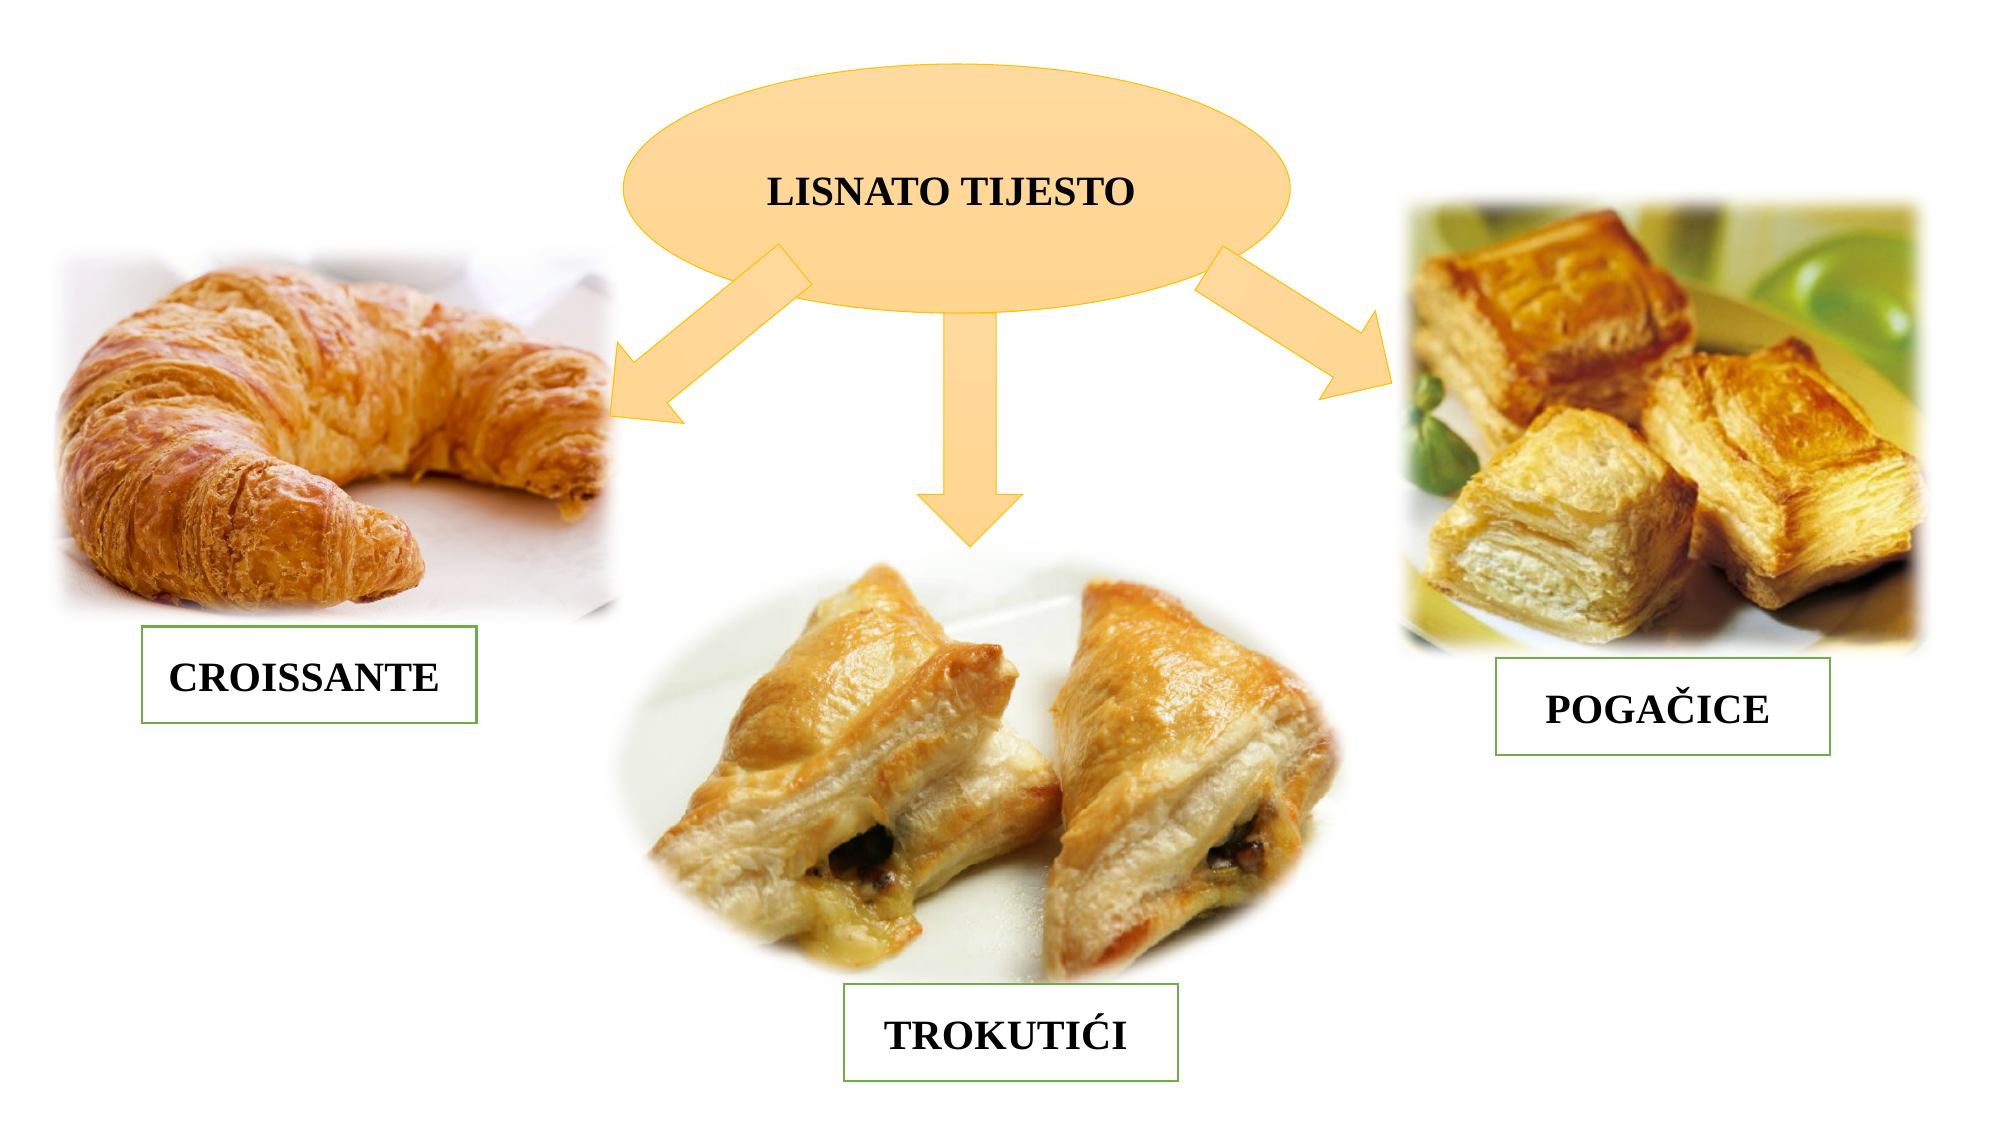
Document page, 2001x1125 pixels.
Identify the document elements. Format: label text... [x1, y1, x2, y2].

picture [1393, 188, 1933, 660]
text_box POGAČICE [1495, 660, 1831, 756]
picture [45, 240, 1356, 1007]
text_box [624, 243, 813, 424]
text_box [1194, 245, 1393, 401]
text_box [916, 312, 1024, 535]
text_box LISNATO TIJESTO [622, 63, 1291, 314]
text_box TROKUTIĆI [843, 1007, 1179, 1082]
text_box CROISSANTE [141, 627, 478, 724]
